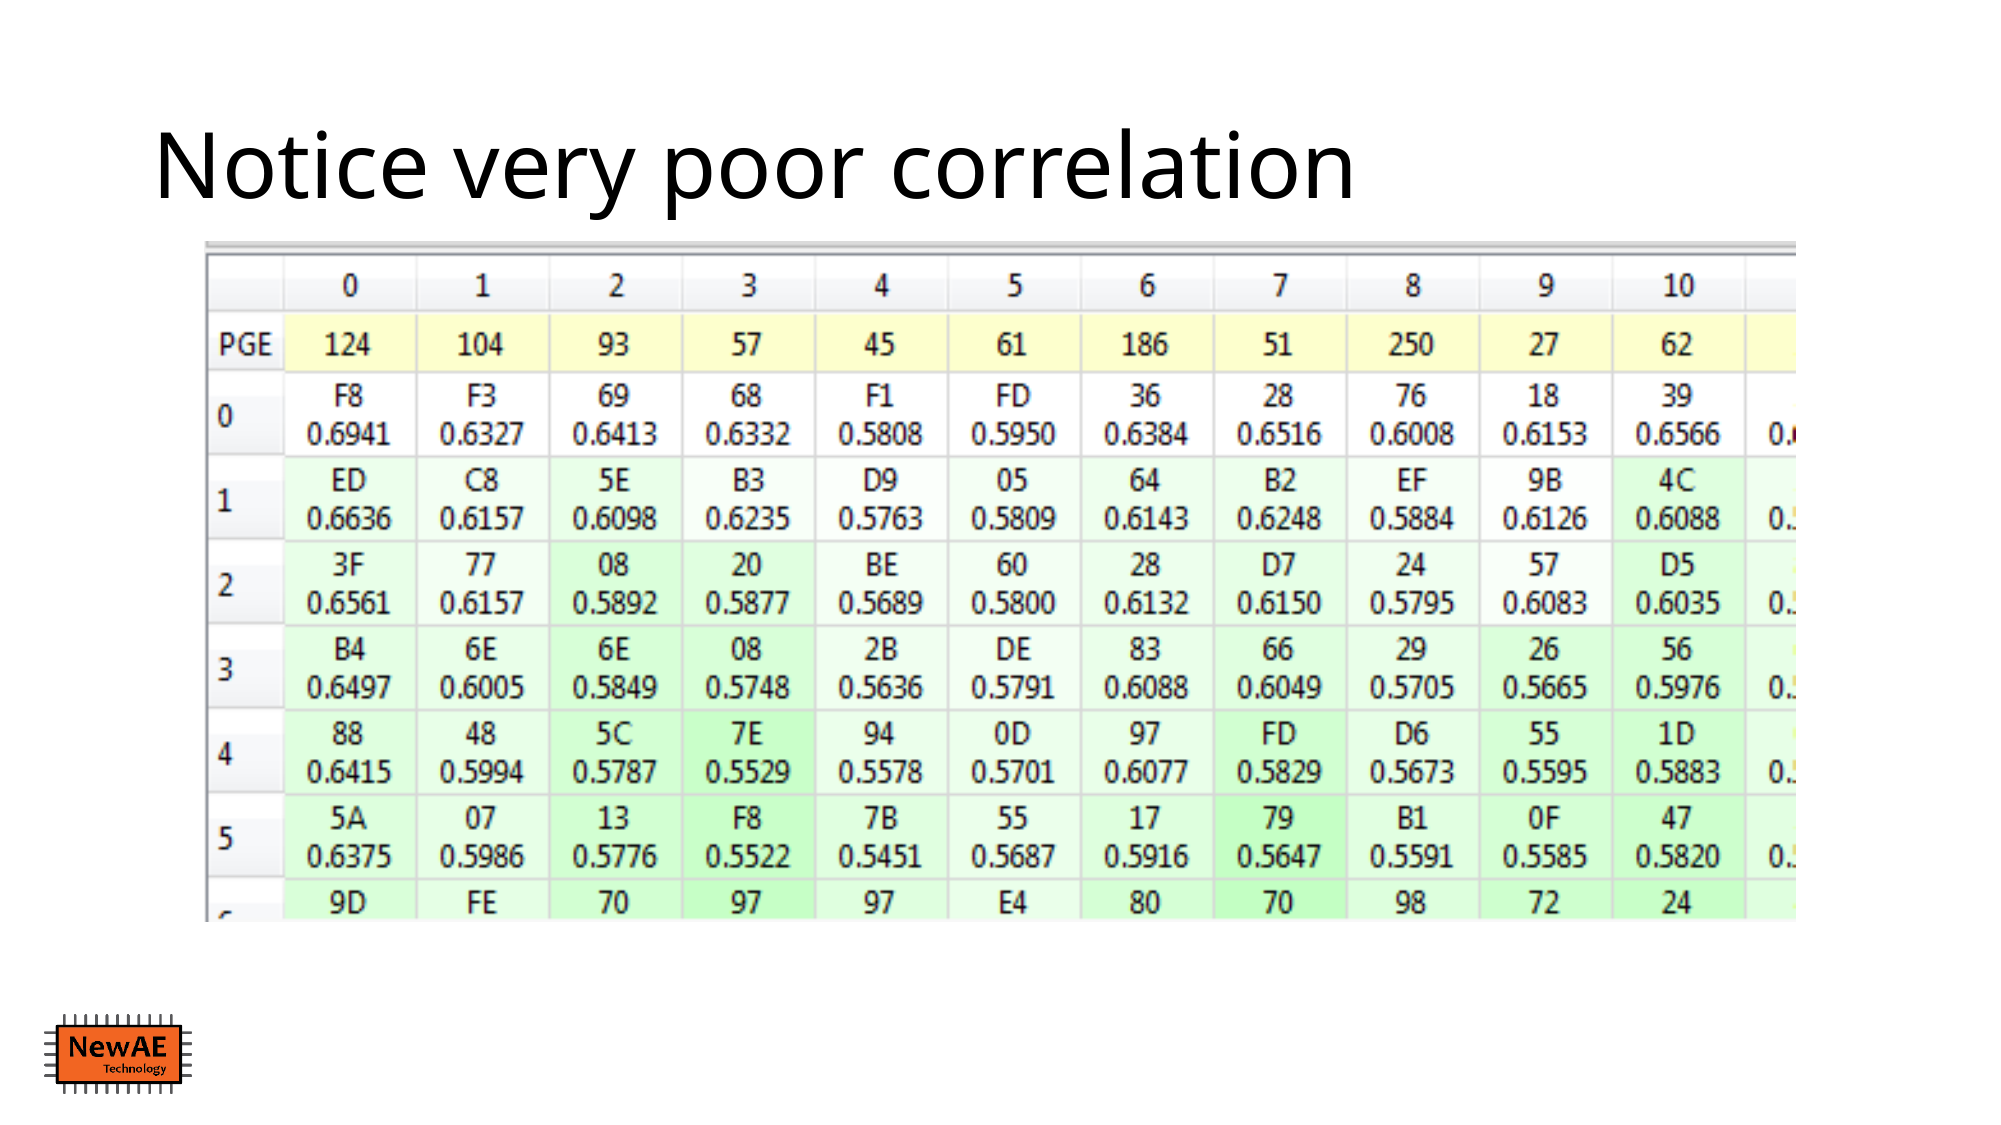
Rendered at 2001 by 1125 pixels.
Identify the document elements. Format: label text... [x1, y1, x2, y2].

picture [204, 241, 1796, 922]
title Notice very poor correlation [137, 59, 1863, 278]
picture [44, 1014, 192, 1094]
